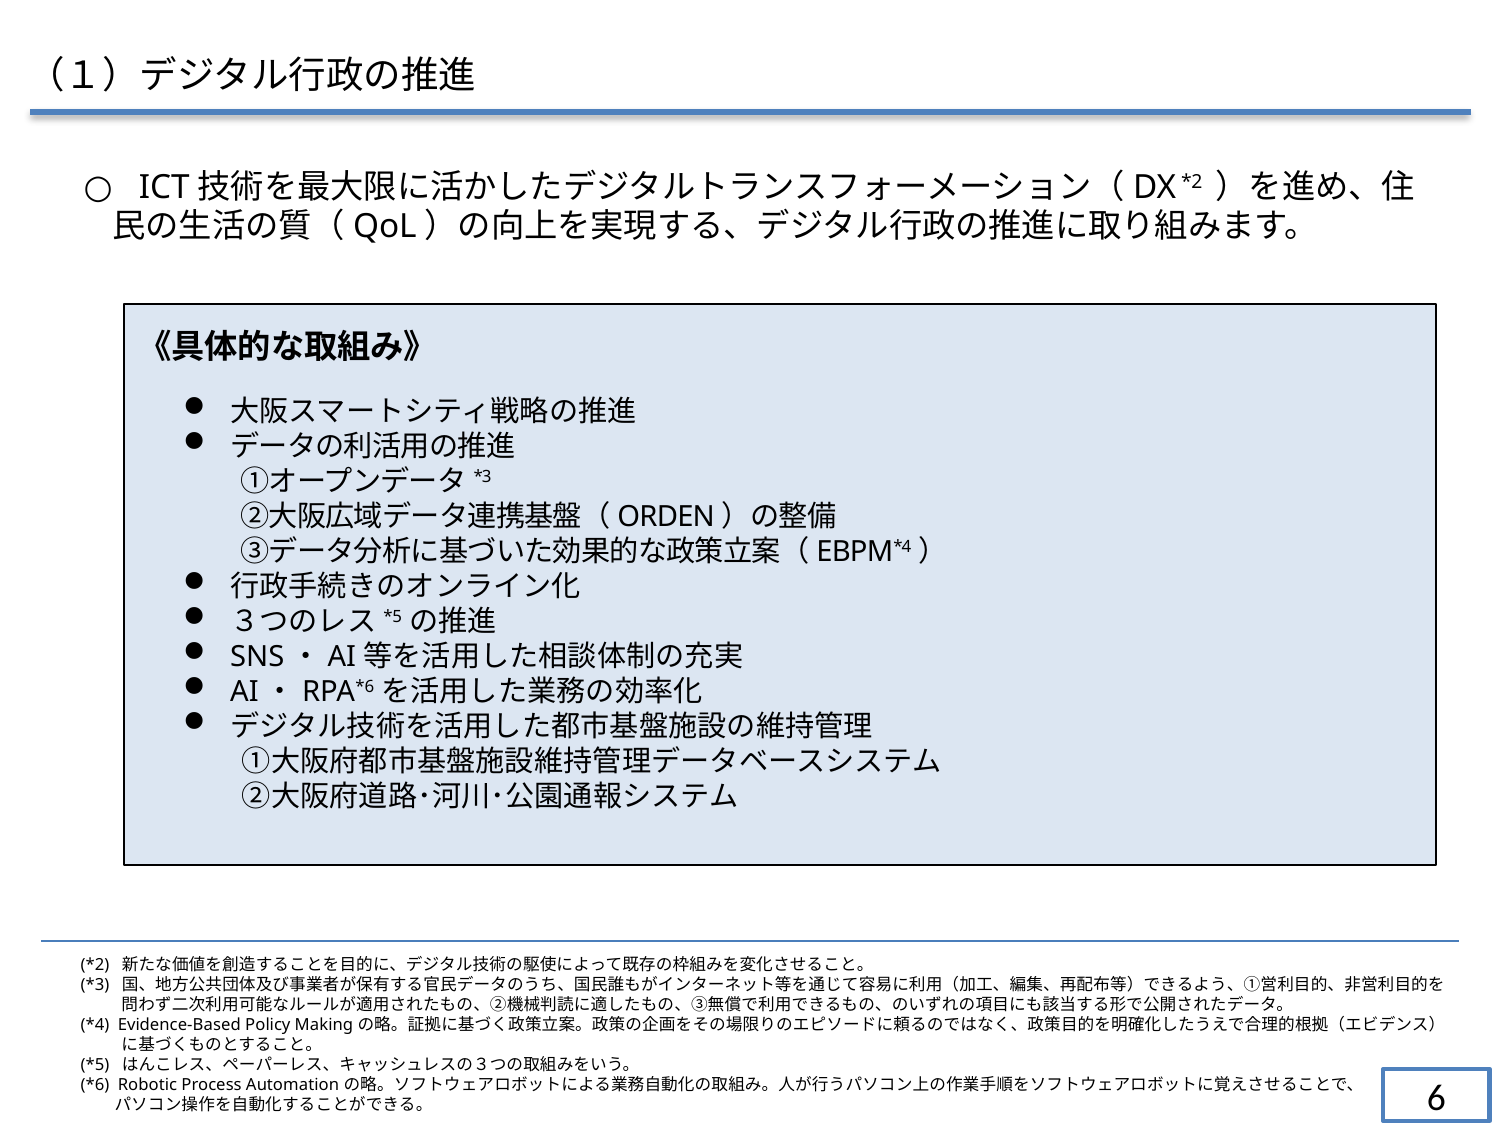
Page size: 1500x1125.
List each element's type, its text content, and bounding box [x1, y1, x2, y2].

text_box 大阪スマートシティ戦略の推進 データの利活用の推進 ①オープンデータ*3 ②大阪広域データ連携基盤（ORDEN）の整備 ③データ分析に基づいた効果的な政策立案（EBPM*4） 行政手続きのオンライン化 ３つのレス*5の推進 SNS・AI等を活用した相談体制の充実 AI・RPA*6を活用した業務の効率化 デジタル技術を活用した都市基盤施設の維持管理 ①大阪府都市基盤施設維持管理データベースシステム ②大阪府道路･河川･公園通報システム [122, 302, 1438, 867]
text_box 《具体的な取組み》 [105, 309, 465, 381]
text_box （１）デジタル行政の推進 [0, 44, 1310, 104]
text_box ○ ICT技術を最大限に活かしたデジタルトランスフォーメーション（DX *2 ）を進め、住民の生活の質（QoL）の向上を実現する、デジタル行政の推進に取り組みます。 [68, 135, 1459, 275]
text_box 6 [1381, 1067, 1492, 1123]
text_box (*2) 新たな価値を創造することを目的に、デジタル技術の駆使によって既存の枠組みを変化させること。 (*3) 国、地方公共団体及び事業者が保有する官民データのうち、国民誰もがインターネット等を通じて容易に利用（加工、編集、再配布等）できるよう、①営利目的、非営利目的を 問わず二次利用可能なルールが適用されたもの、②機械判読に適したもの、③無償で利用できるもの、のいずれの項目にも該当する形で公開されたデータ。 (*4) Evidence-Based Policy Makingの略。証拠に基づく政策立案。政策の企画をその場限りのエピソードに頼るのではなく、政策目的を明確化したうえで合理的根拠（エビデンス） に基づくものとすること。 (*5) はんこレス、ペーパーレス、キャッシュレスの３つの取組みをいう。 (*6) Robotic Process Automationの略。ソフトウェアロボットによる業務自動化の取組み。人が行うパソコン上の作業手順をソフトウェアロボットに覚えさせることで、 パソコン操作を自動化することができる。 [65, 946, 1472, 1120]
